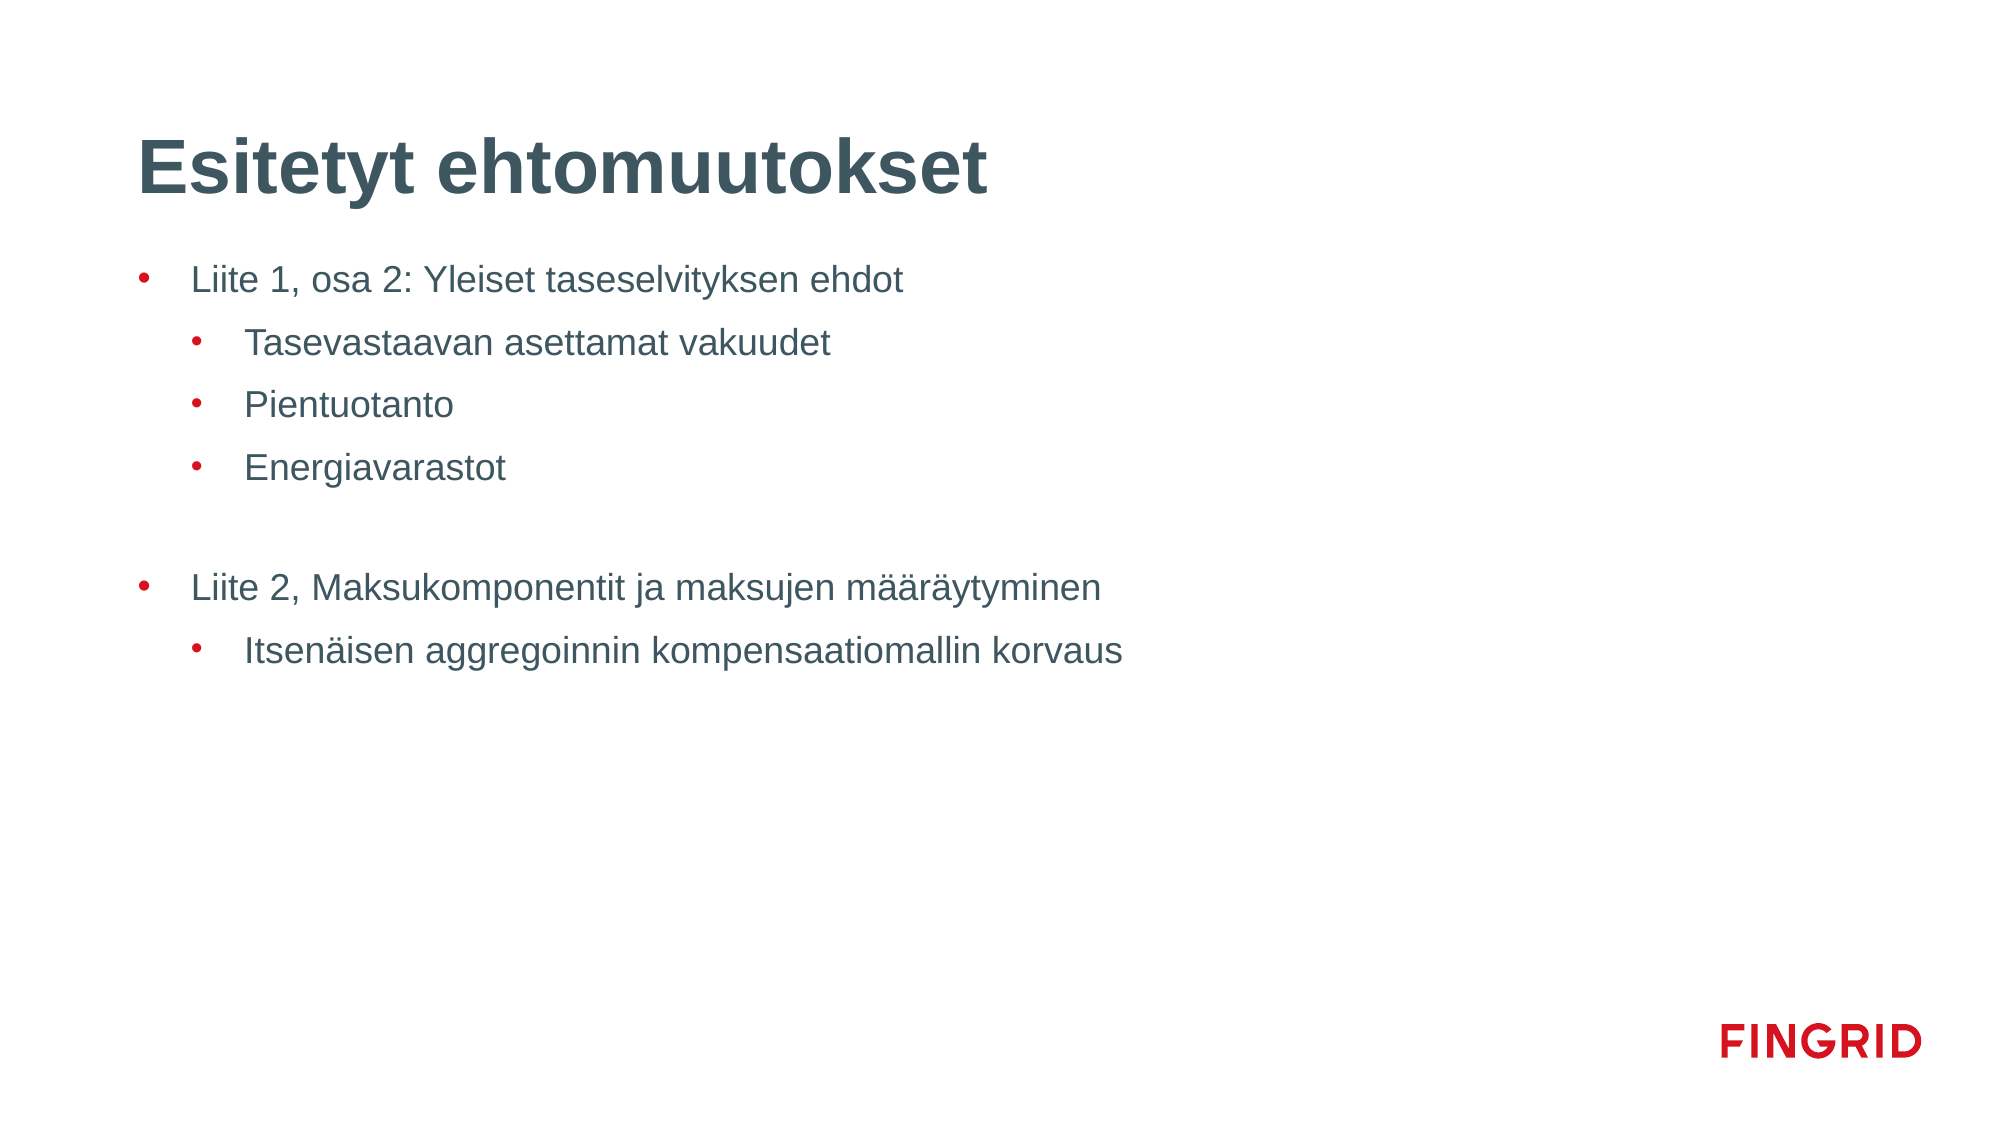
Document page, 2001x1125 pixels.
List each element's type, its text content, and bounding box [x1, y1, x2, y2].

list Liite 1, osa 2: Yleiset taseselvityksen ehdot Tasevastaavan asettamat vakuudet Pientuotanto Energiavarastot Liite 2, Maksukomponentit ja maksujen määräytyminen Itsenäisen aggregoinnin kompensaatiomallin korvaus [137, 255, 1886, 941]
title Esitetyt ehtomuutokset [137, 71, 1863, 255]
